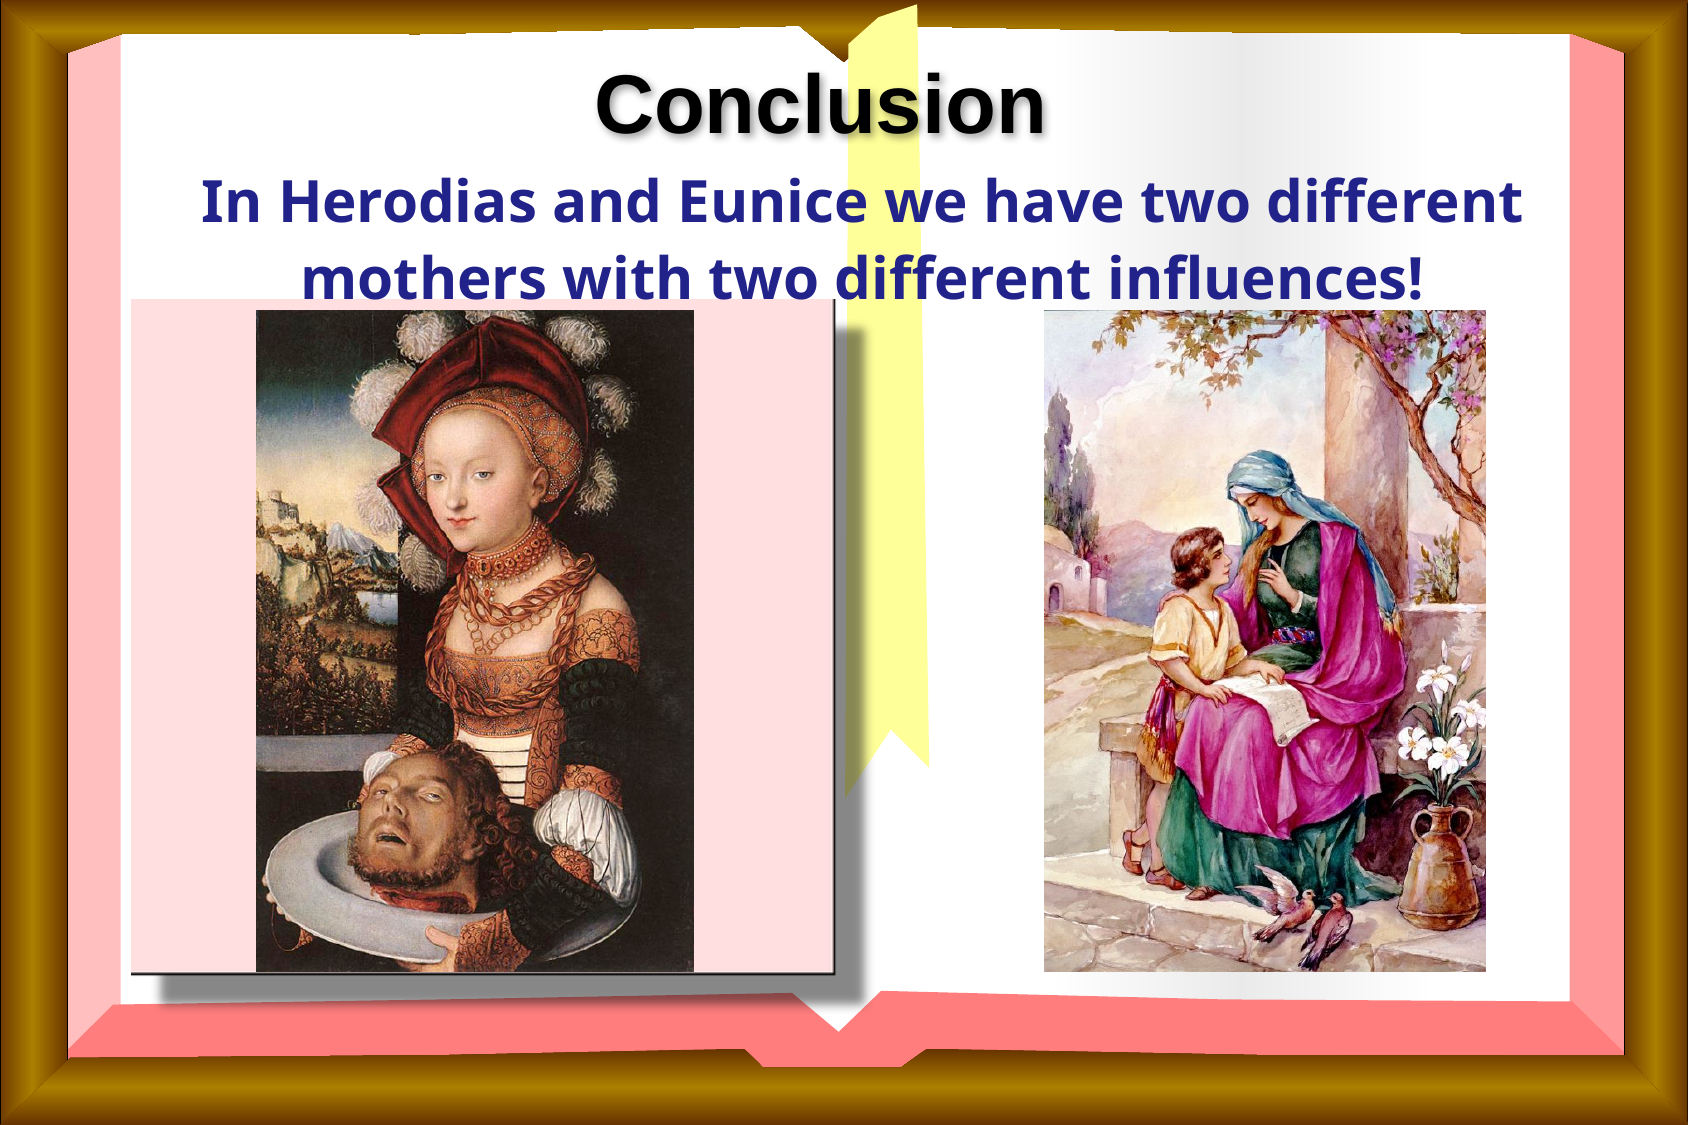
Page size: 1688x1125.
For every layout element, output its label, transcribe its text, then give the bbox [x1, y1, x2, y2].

picture [1044, 310, 1486, 972]
text_box In Herodias and Eunice we have two different mothers with two different influences! [118, 149, 1569, 319]
title Conclusion [122, 37, 1519, 149]
picture [131, 310, 875, 1015]
